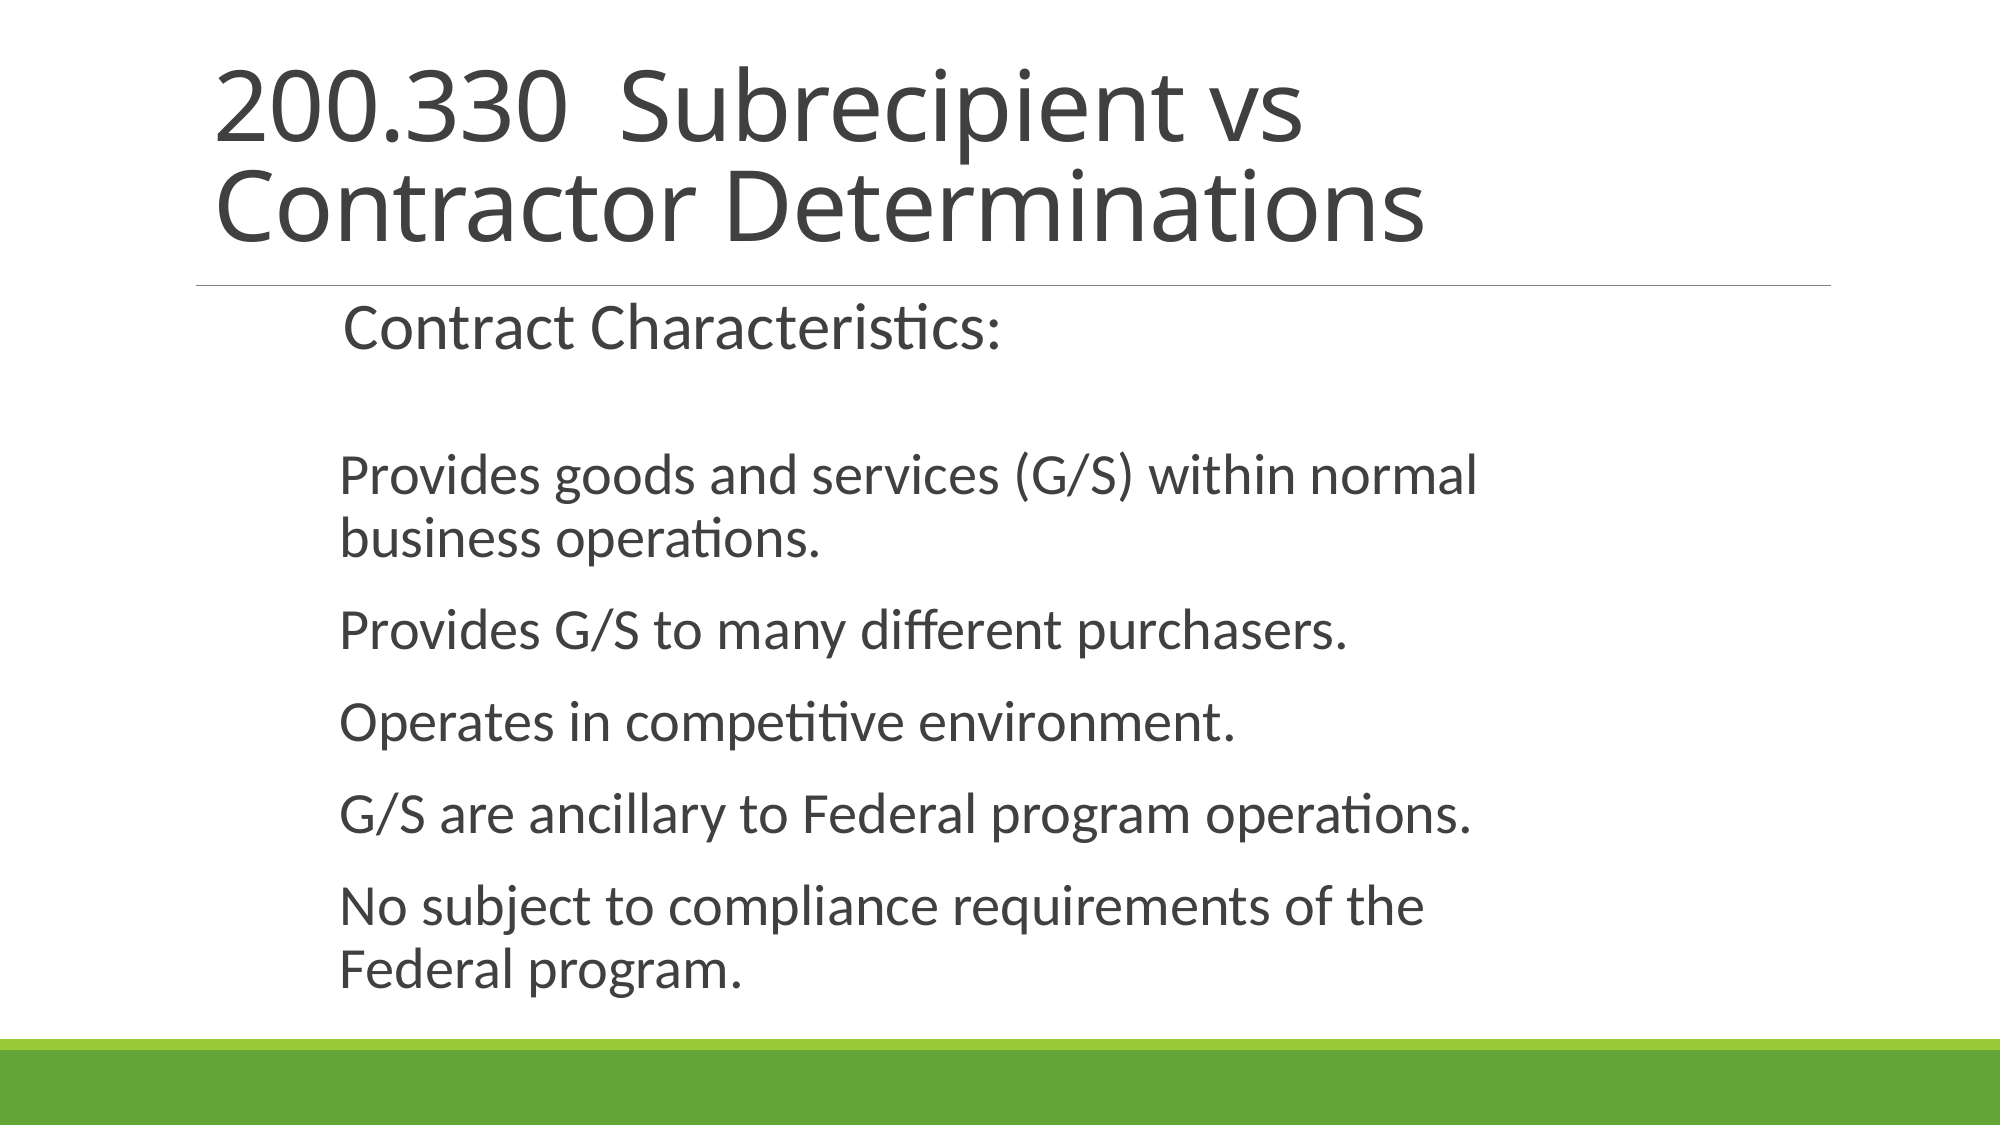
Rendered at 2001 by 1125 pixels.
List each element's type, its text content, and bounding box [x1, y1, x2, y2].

title 200.330 Subrecipient vs Contractor Determinations [198, 52, 1822, 269]
list Contract Characteristics: Provides goods and services (G/S) within normal business operations. Provides G/S to many different purchasers. Operates in competitive environment. G/S are ancillary to Federal program operations. No subject to compliance requirements of the Federal program. [324, 284, 1575, 1050]
